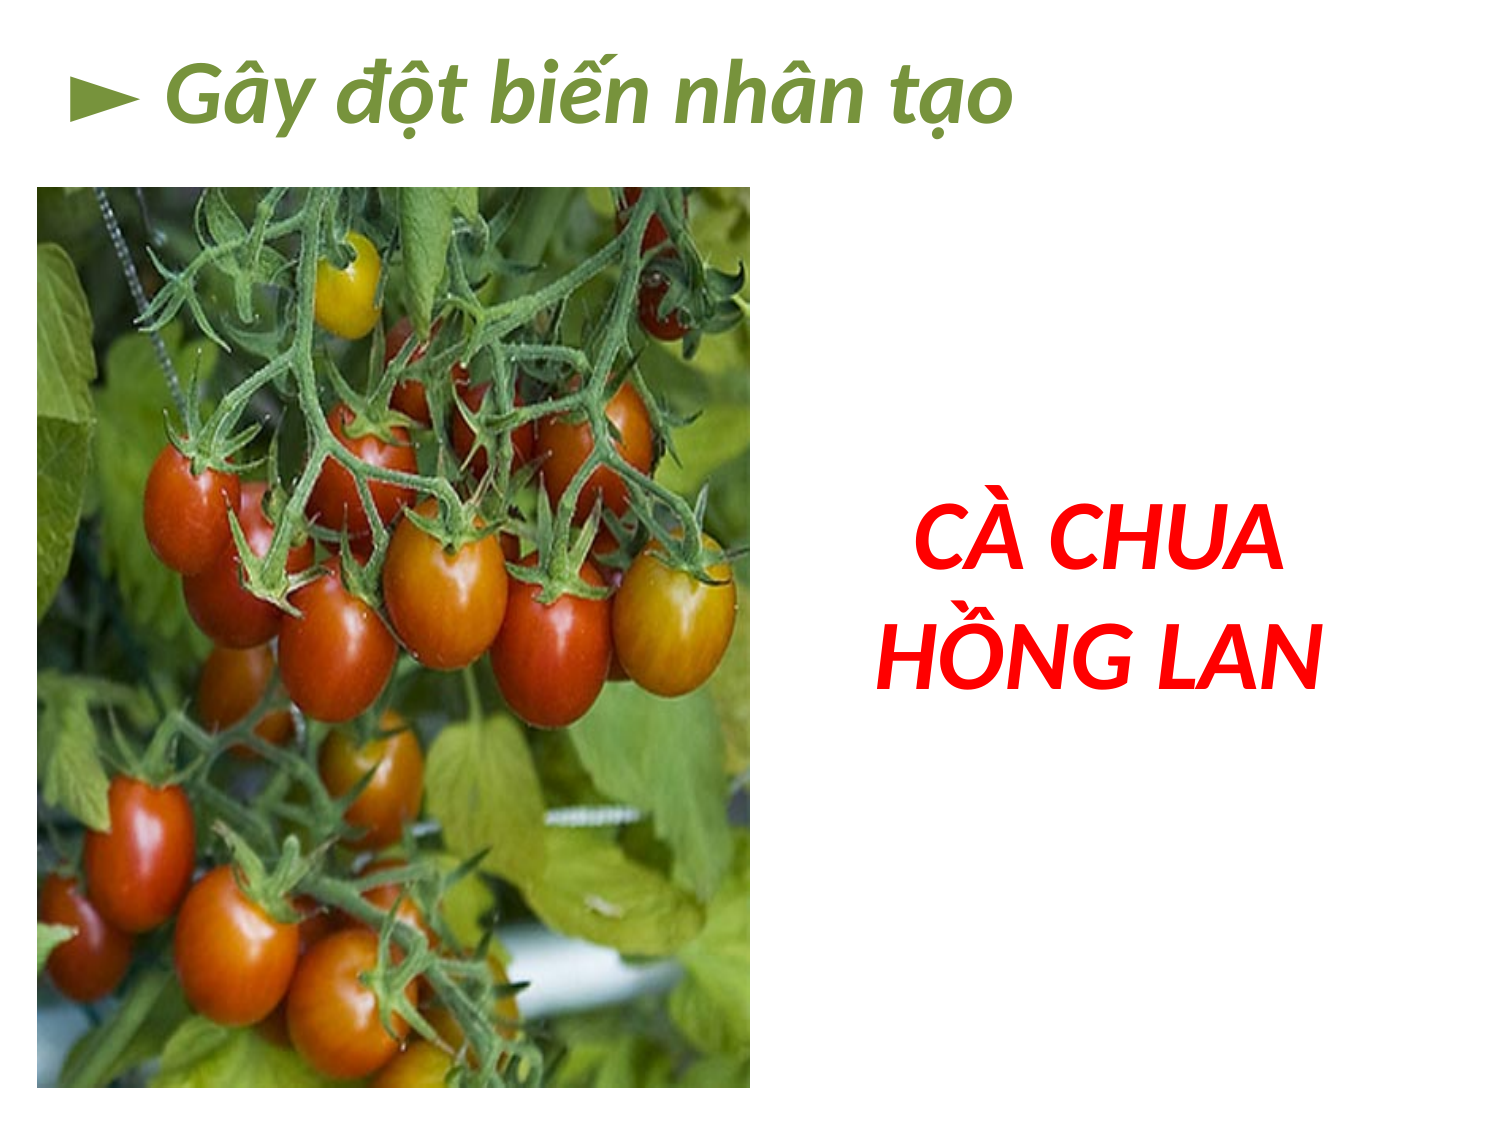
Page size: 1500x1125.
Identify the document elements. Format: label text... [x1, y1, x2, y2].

text_box CÀ CHUA HỒNG LAN [799, 462, 1400, 718]
picture [37, 187, 751, 1088]
text_box ► Gây đột biến nhân tạo [55, 24, 1032, 150]
